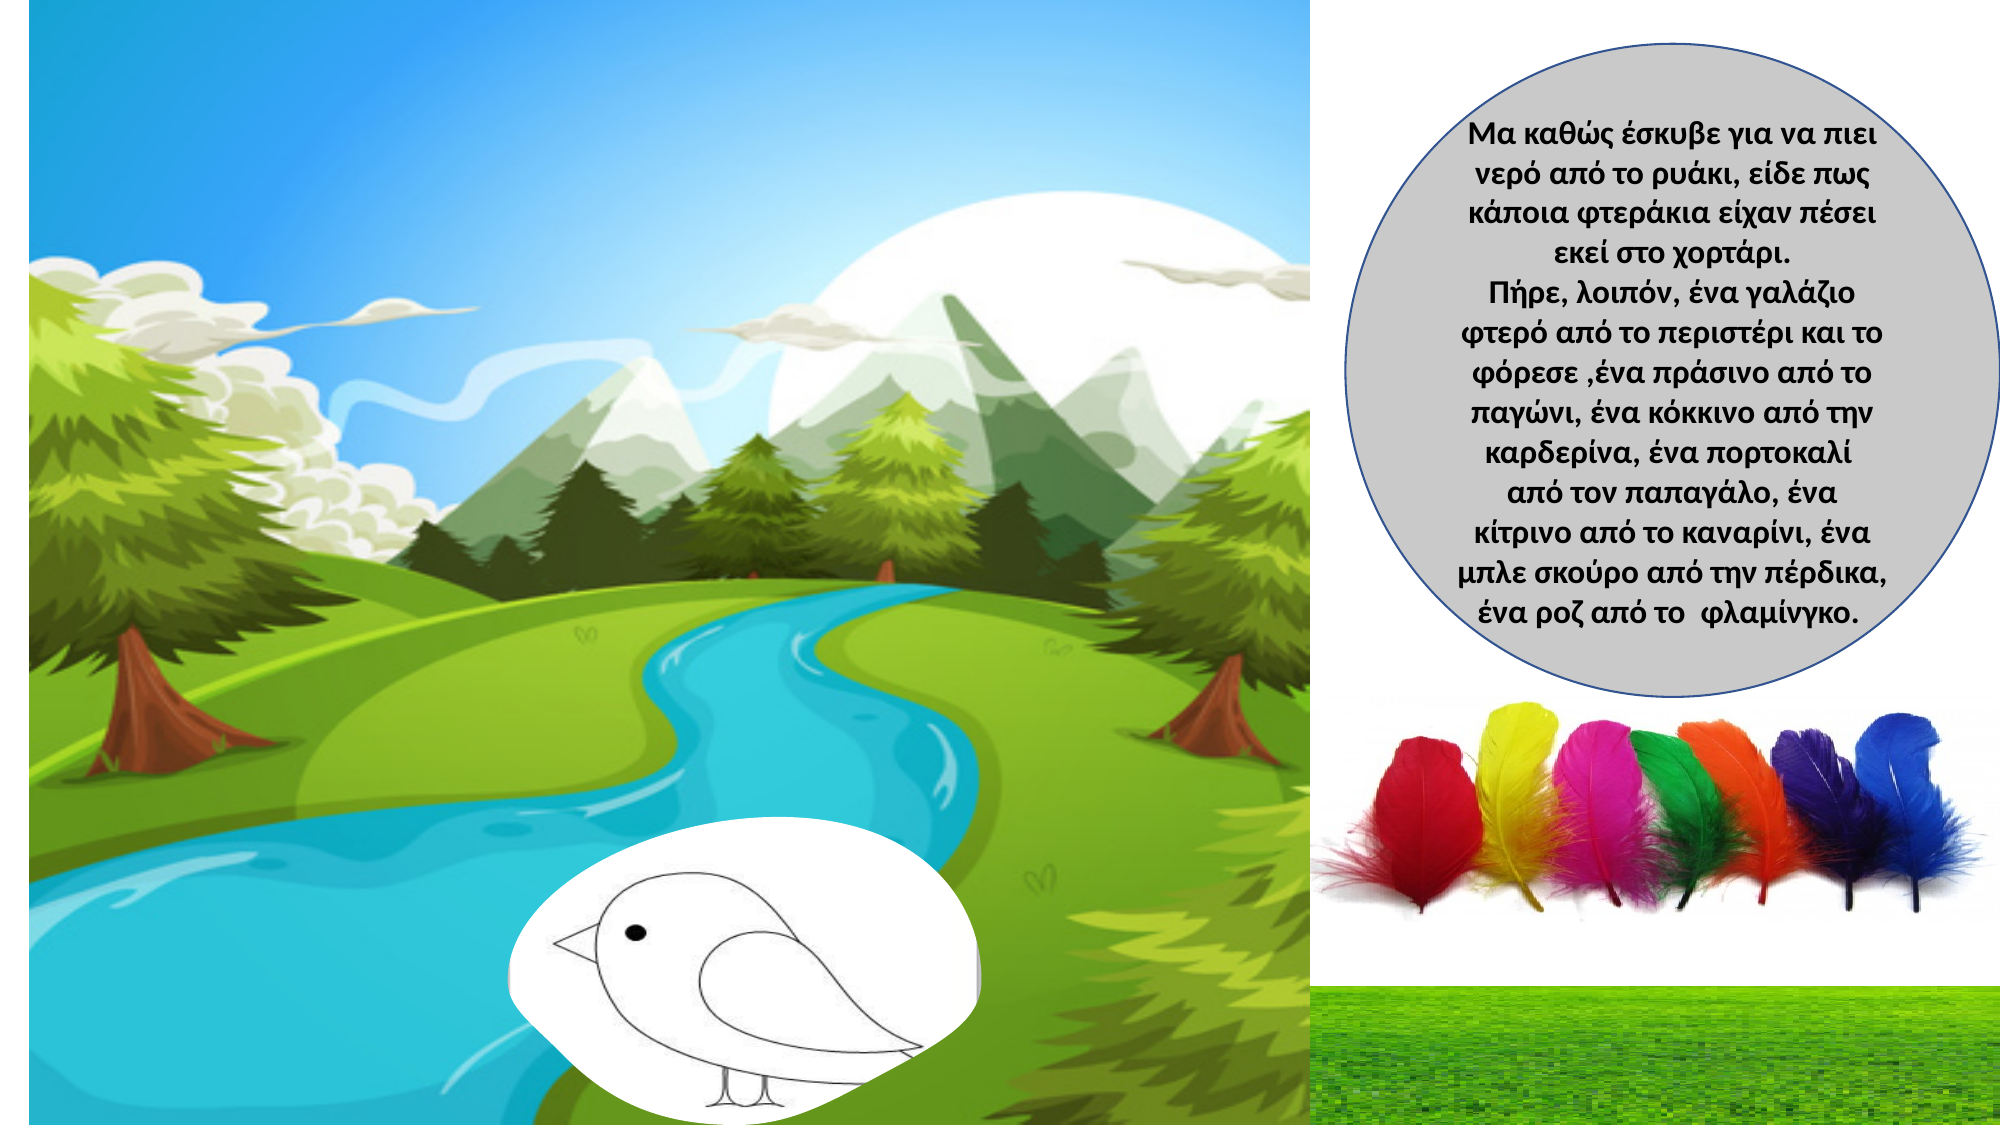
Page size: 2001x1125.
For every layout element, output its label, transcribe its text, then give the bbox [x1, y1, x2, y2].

picture [29, 0, 2000, 1125]
text_box Μα καθώς έσκυβε για να πιει νερό από το ρυάκι, είδε πως κάποια φτεράκια είχαν πέσει εκεί στο χορτάρι. Πήρε, λοιπόν, ένα γαλάζιο φτερό από το περιστέρι και το φόρεσε ,ένα πράσινο από το παγώνι, ένα κόκκινο από την καρδερίνα, ένα πορτοκαλί από τον παπαγάλο, ένα κίτρινο από το καναρίνι, ένα μπλε σκούρο από την πέρδικα, ένα ροζ από το φλαμίνγκο. [1344, 42, 2000, 629]
